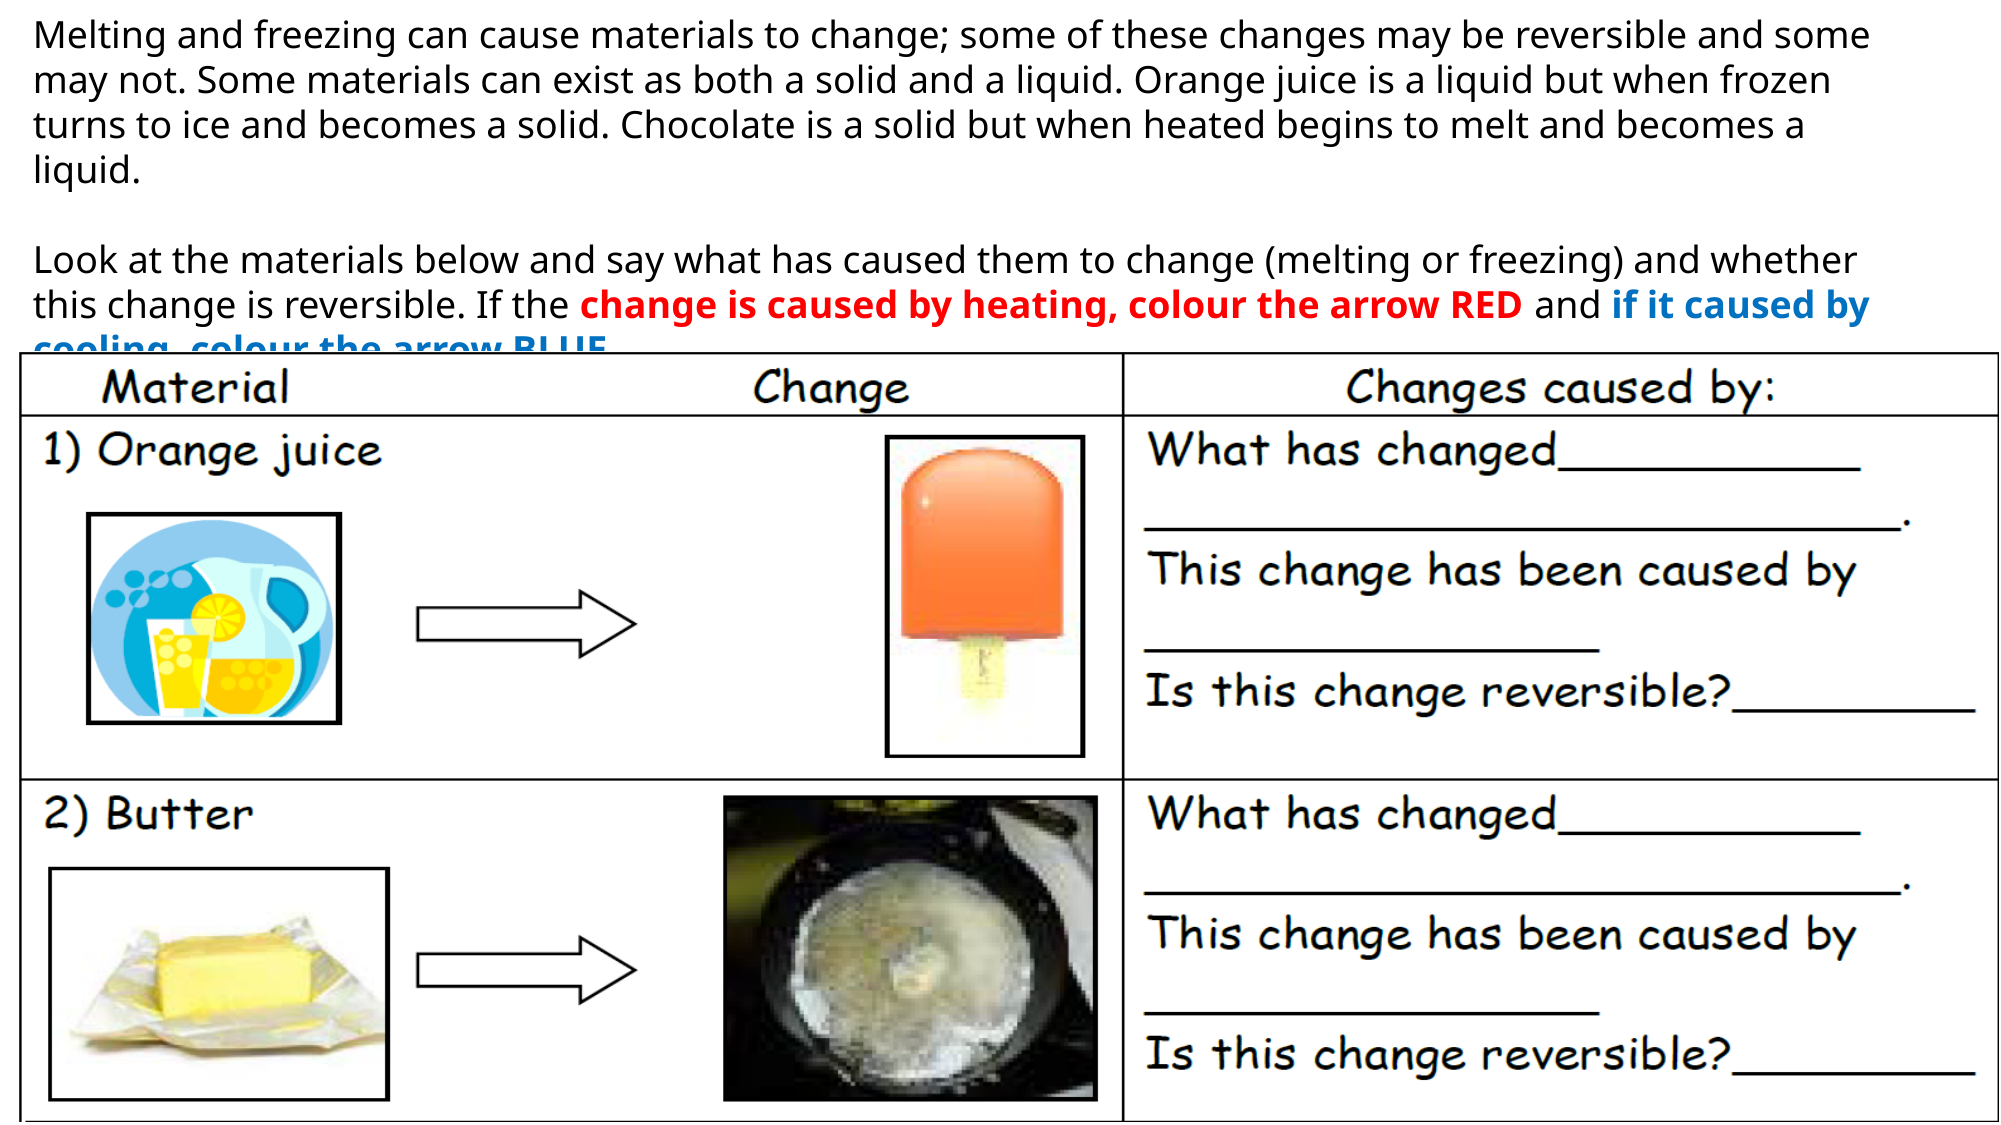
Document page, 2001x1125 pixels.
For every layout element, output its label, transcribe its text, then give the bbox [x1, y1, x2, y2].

text_box Melting and freezing can cause materials to change; some of these changes may be reversible and some may not. Some materials can exist as both a solid and a liquid. Orange juice is a liquid but when frozen turns to ice and becomes a solid. Chocolate is a solid but when heated begins to melt and becomes a liquid. Look at the materials below and say what has caused them to change (melting or freezing) and whether this change is reversible. If the change is caused by heating, colour the arrow RED and if it caused by cooling, colour the arrow BLUE. [18, 3, 1935, 351]
picture [18, 351, 1999, 1122]
